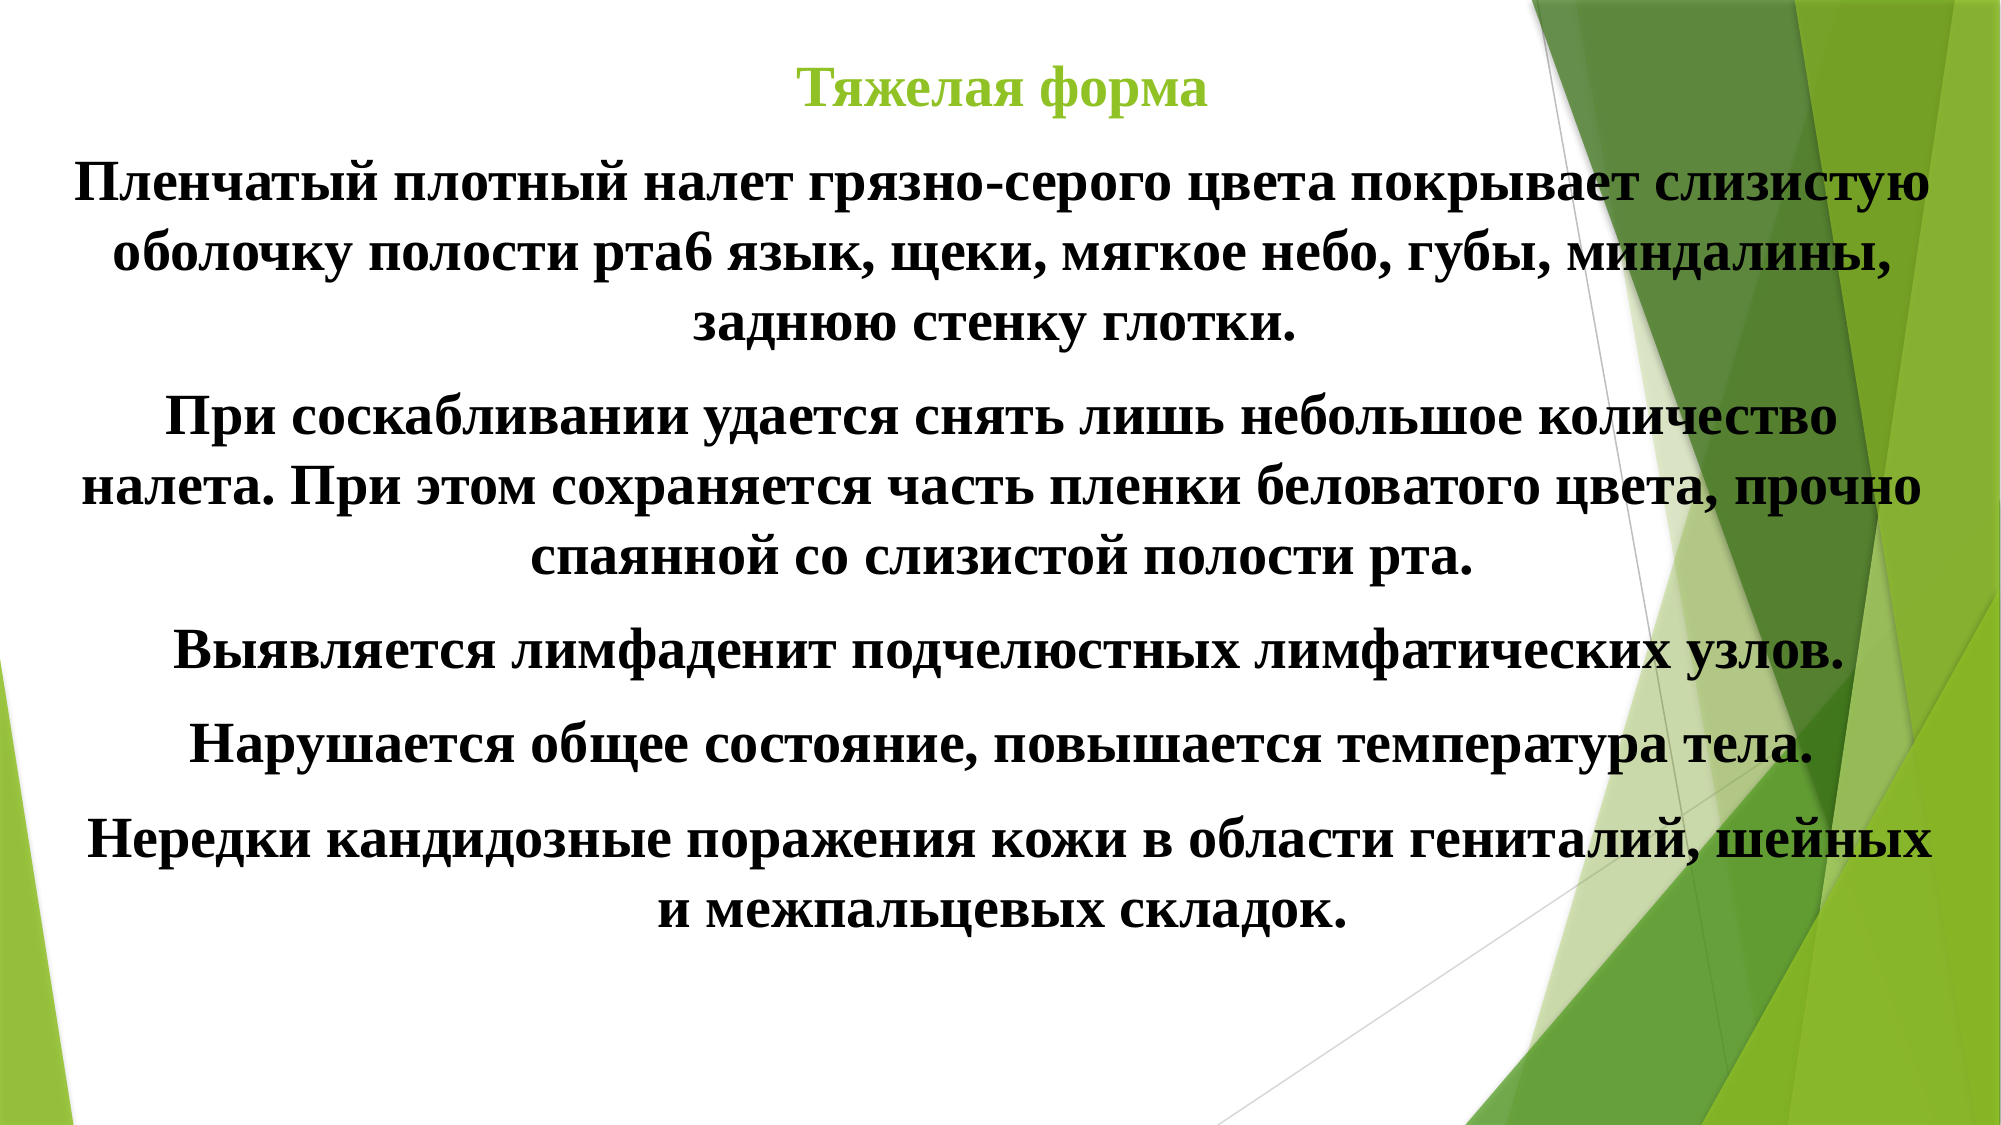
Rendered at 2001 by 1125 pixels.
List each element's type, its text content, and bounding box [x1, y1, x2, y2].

text_box Тяжелая форма Пленчатый плотный налет грязно-серого цвета покрывает слизистую оболочку полости рта6 язык, щеки, мягкое небо, губы, миндалины, заднюю стенку глотки. При соскабливании удается снять лишь небольшое количество налета. При этом сохраняется часть пленки беловатого цвета, прочно спаянной со слизистой полости рта. Выявляется лимфаденит подчелюстных лимфатических узлов. Нарушается общее состояние, повышается температура тела. Нередки кандидозные поражения кожи в области гениталий, шейных и межпальцевых складок. [52, 40, 1953, 1089]
